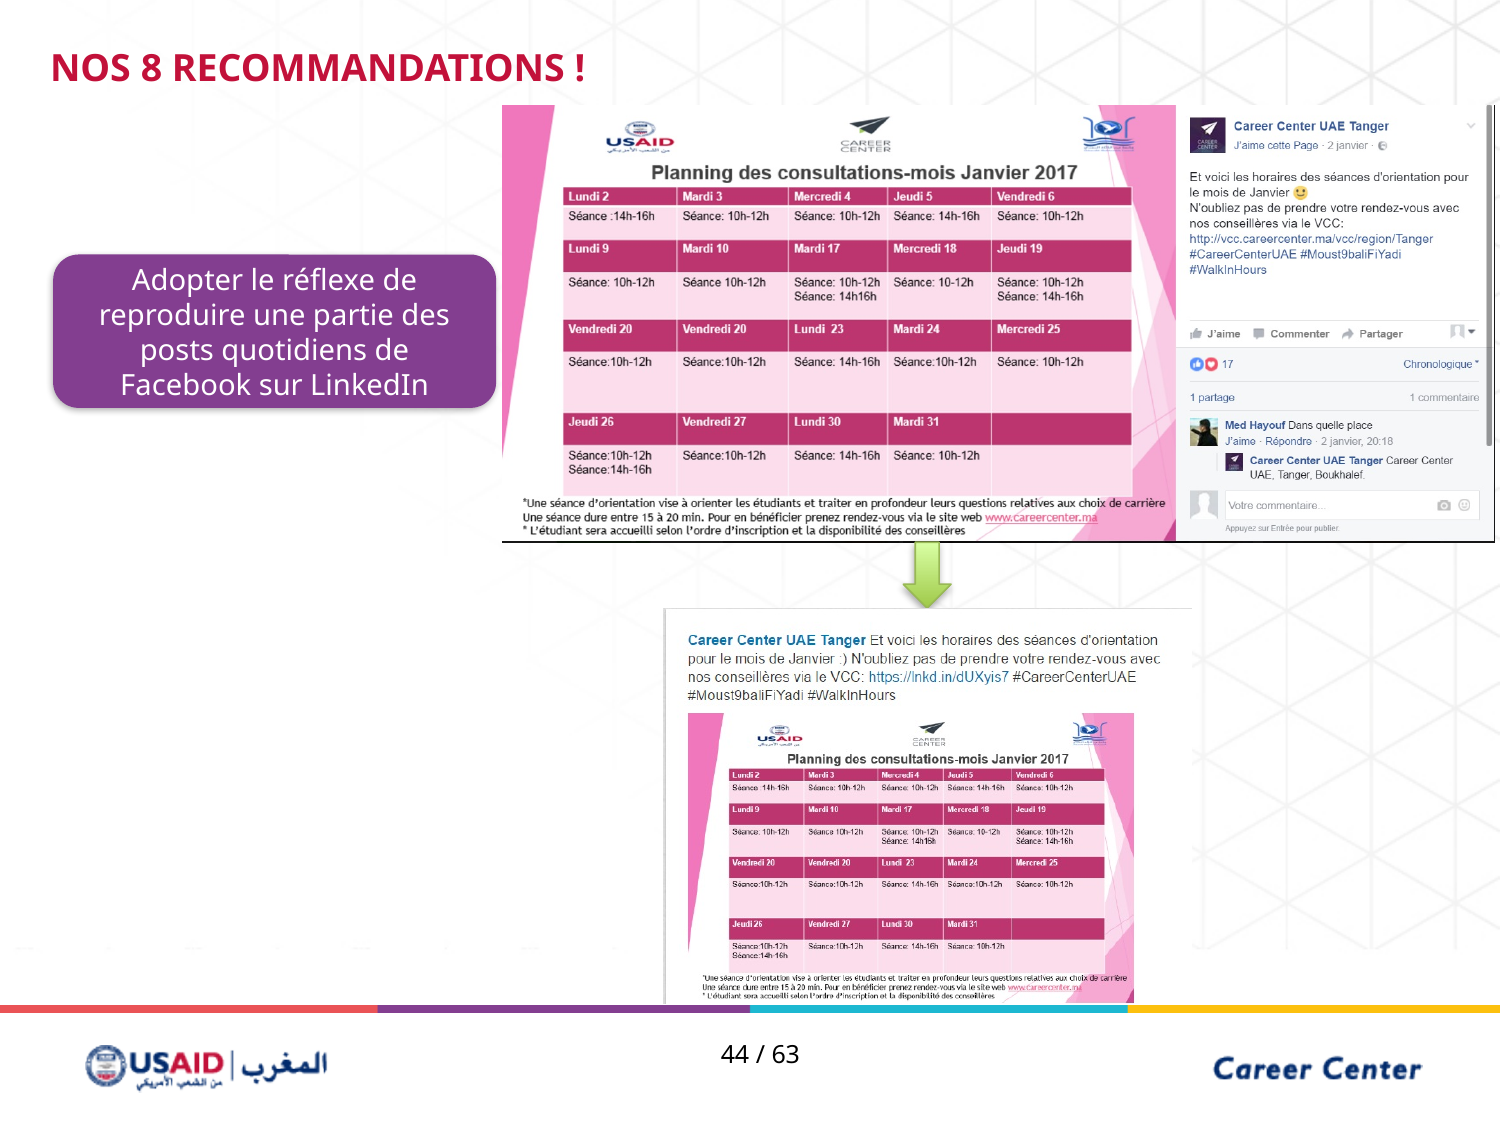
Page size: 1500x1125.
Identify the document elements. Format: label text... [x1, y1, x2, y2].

picture [0, 1013, 1500, 1093]
text_box [902, 551, 952, 606]
text_box NOS 8 RECOMMANDATIONS ! [50, 43, 1450, 158]
text_box Adopter le réflexe de reproduire une partie des posts quotidiens de Facebook sur LinkedIn [52, 253, 497, 409]
picture [0, 0, 1500, 1005]
text_box 44 / 63 [656, 1031, 865, 1080]
